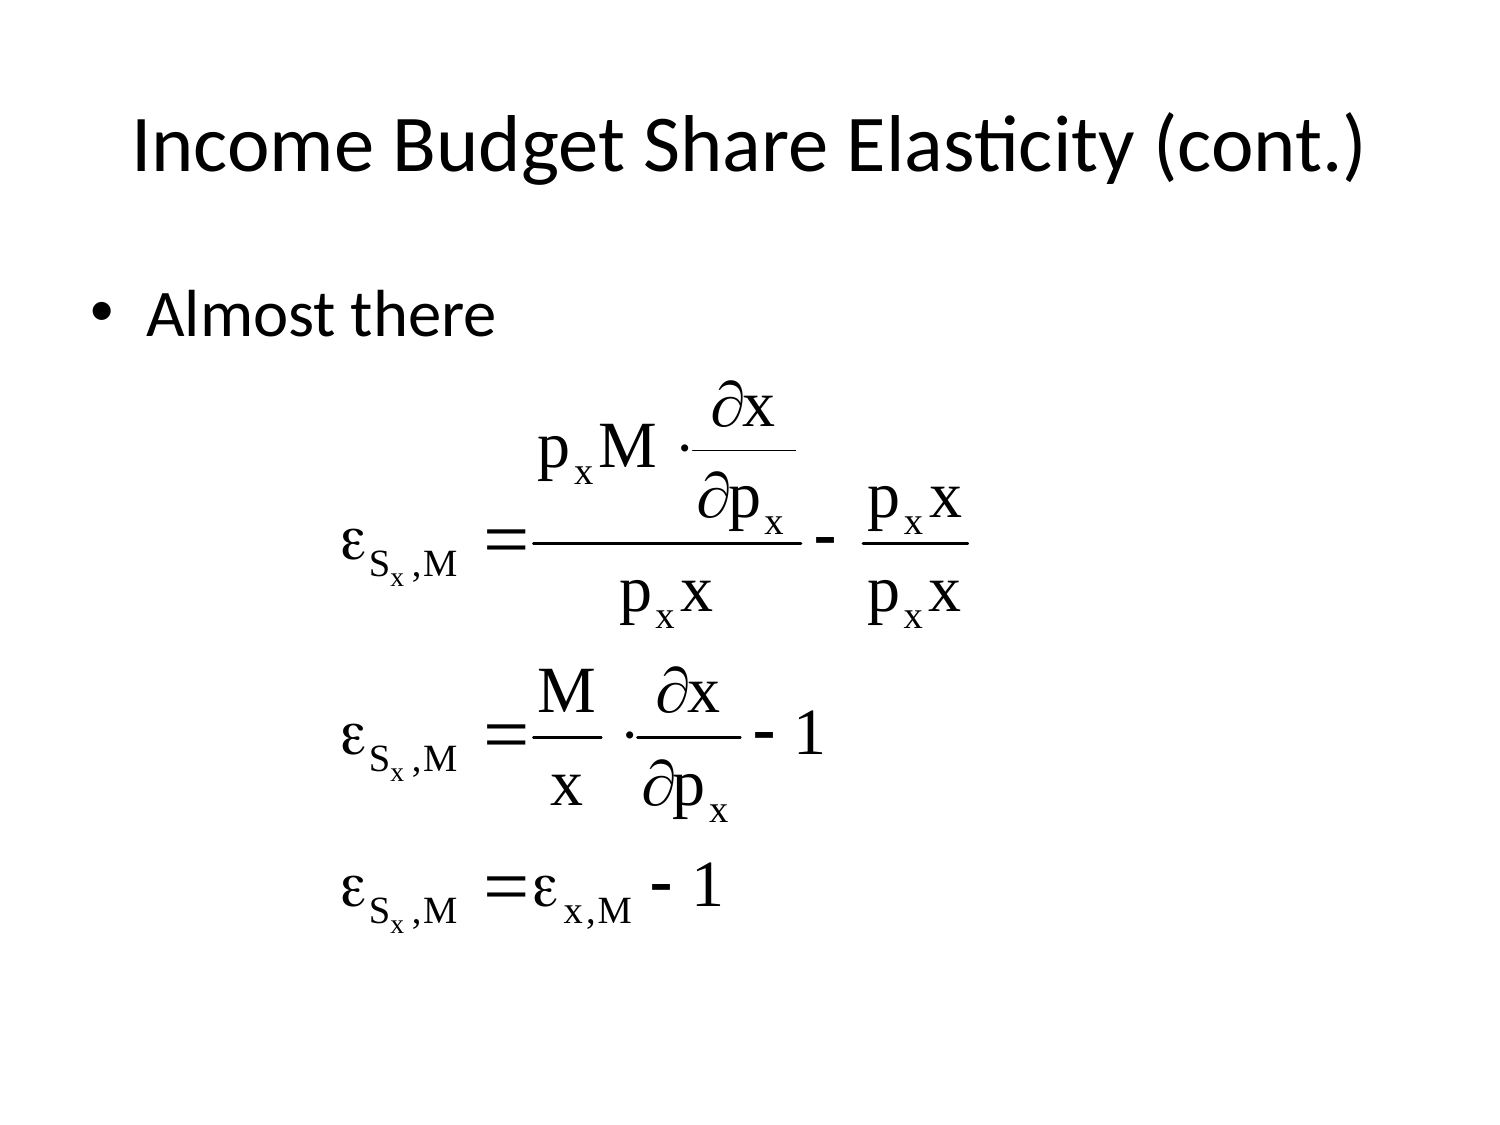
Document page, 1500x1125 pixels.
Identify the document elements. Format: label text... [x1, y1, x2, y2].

list Almost there [75, 262, 1425, 1005]
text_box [329, 362, 982, 948]
title Income Budget Share Elasticity (cont.) [75, 45, 1425, 233]
